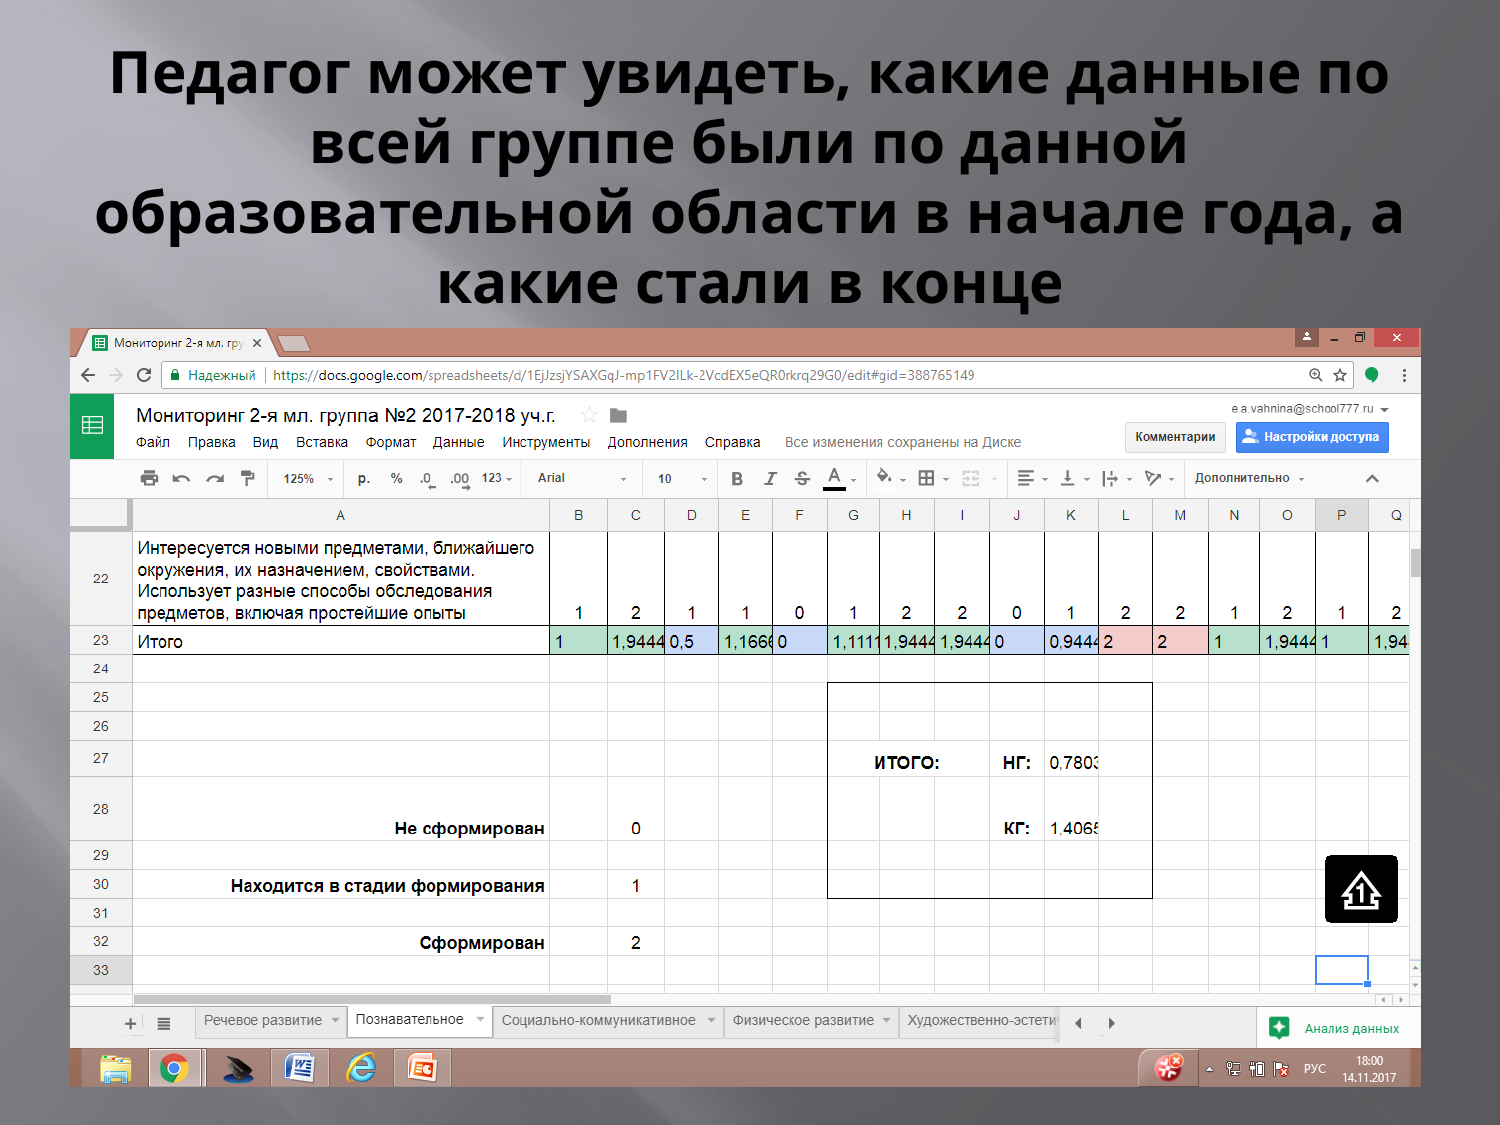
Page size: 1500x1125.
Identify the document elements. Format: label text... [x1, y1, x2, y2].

title Педагог может увидеть, какие данные по всей группе были по данной образовательной области в начале года, а какие стали в конце [75, 45, 1425, 305]
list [70, 327, 1421, 1088]
